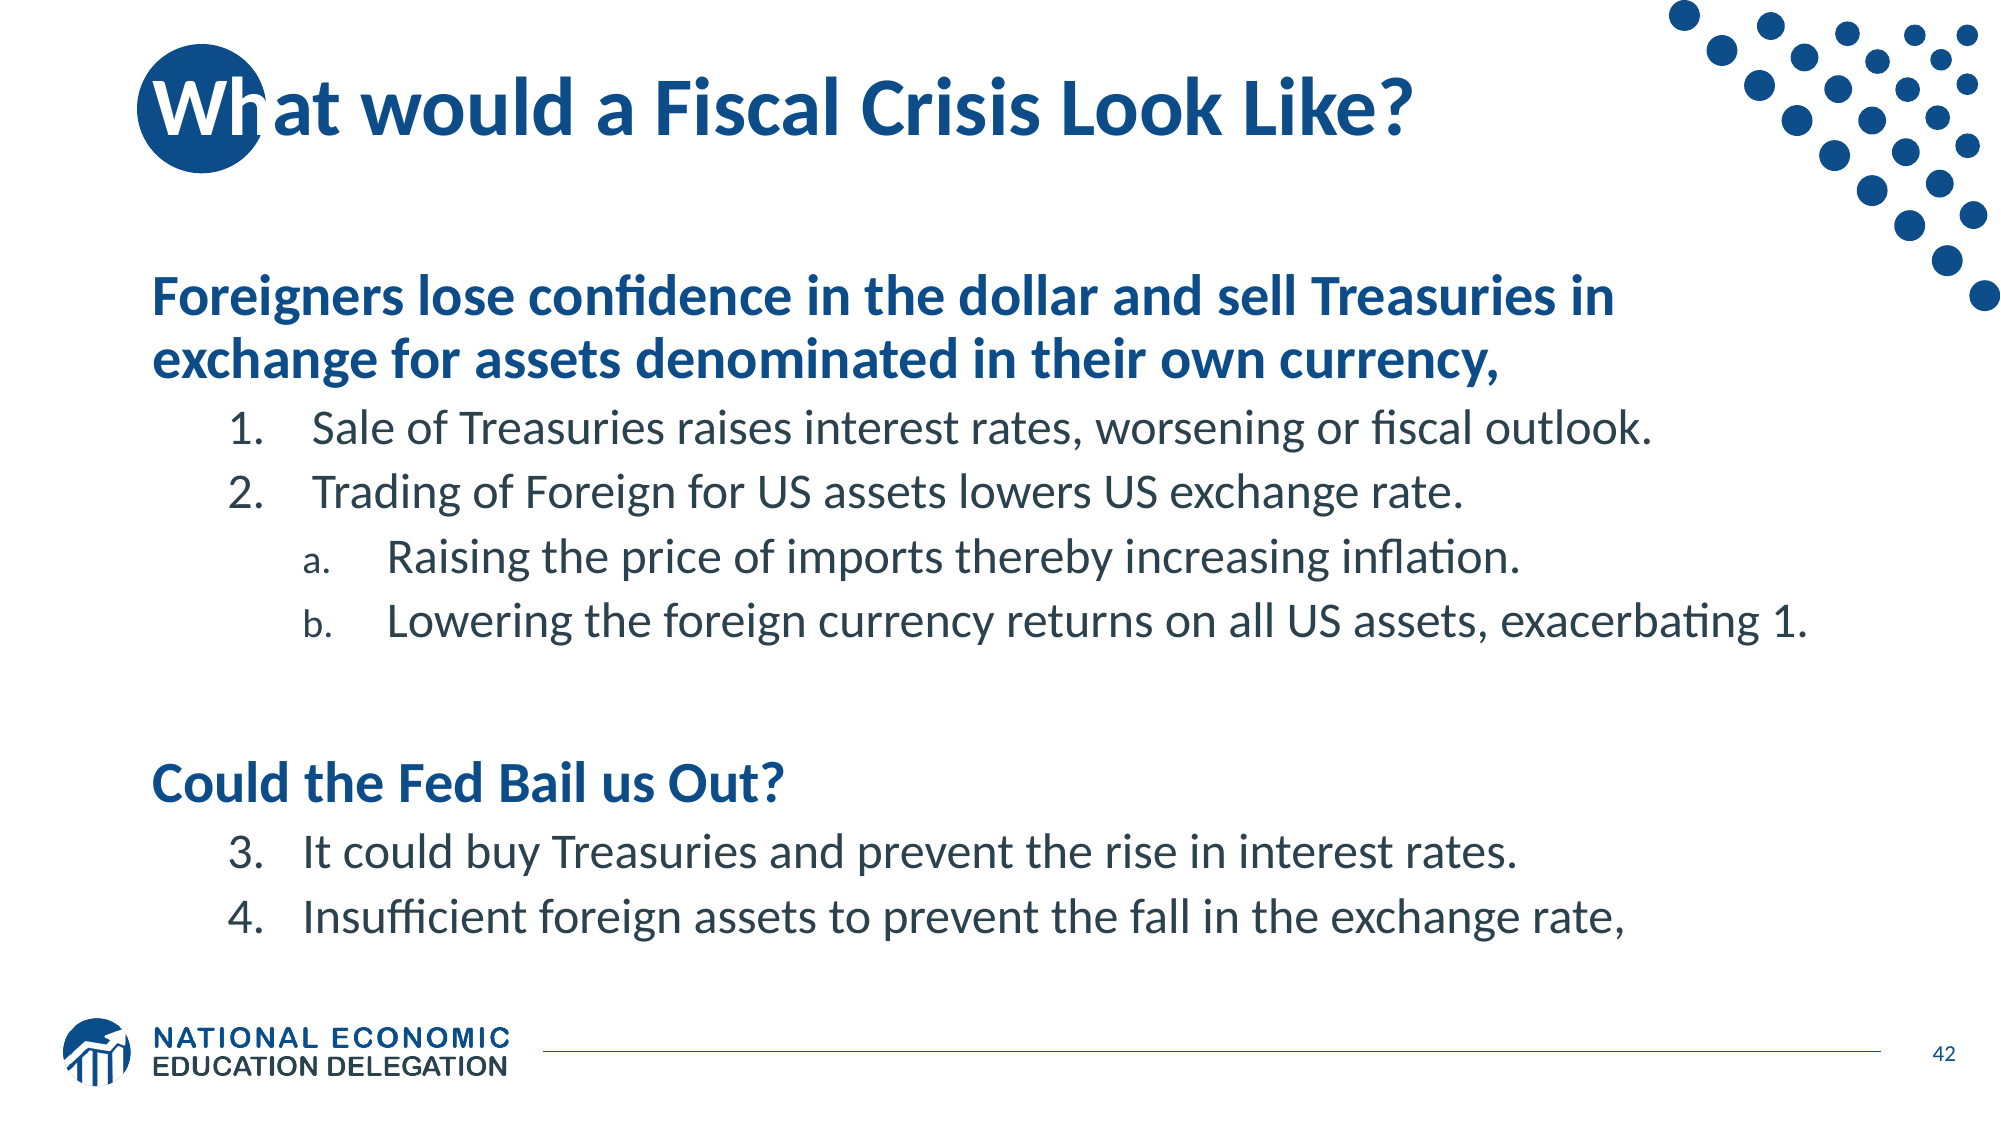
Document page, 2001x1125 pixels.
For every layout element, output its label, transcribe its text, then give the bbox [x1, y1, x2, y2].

picture [55, 1013, 520, 1091]
slide_number 42 [1521, 1022, 1972, 1082]
list Foreigners lose confidence in the dollar and sell Treasuries in exchange for assets denominated in their own currency, Sale of Treasuries raises interest rates, worsening or fiscal outlook. Trading of Foreign for US assets lowers US exchange rate. Raising the price of imports thereby increasing inflation. Lowering the foreign currency returns on all US assets, exacerbating 1. Could the Fed Bail us Out? It could buy Treasuries and prevent the rise in interest rates. Insufficient foreign assets to prevent the fall in the exchange rate, [137, 257, 1863, 1022]
title What would a Fiscal Crisis Look Like? [137, 0, 1863, 218]
